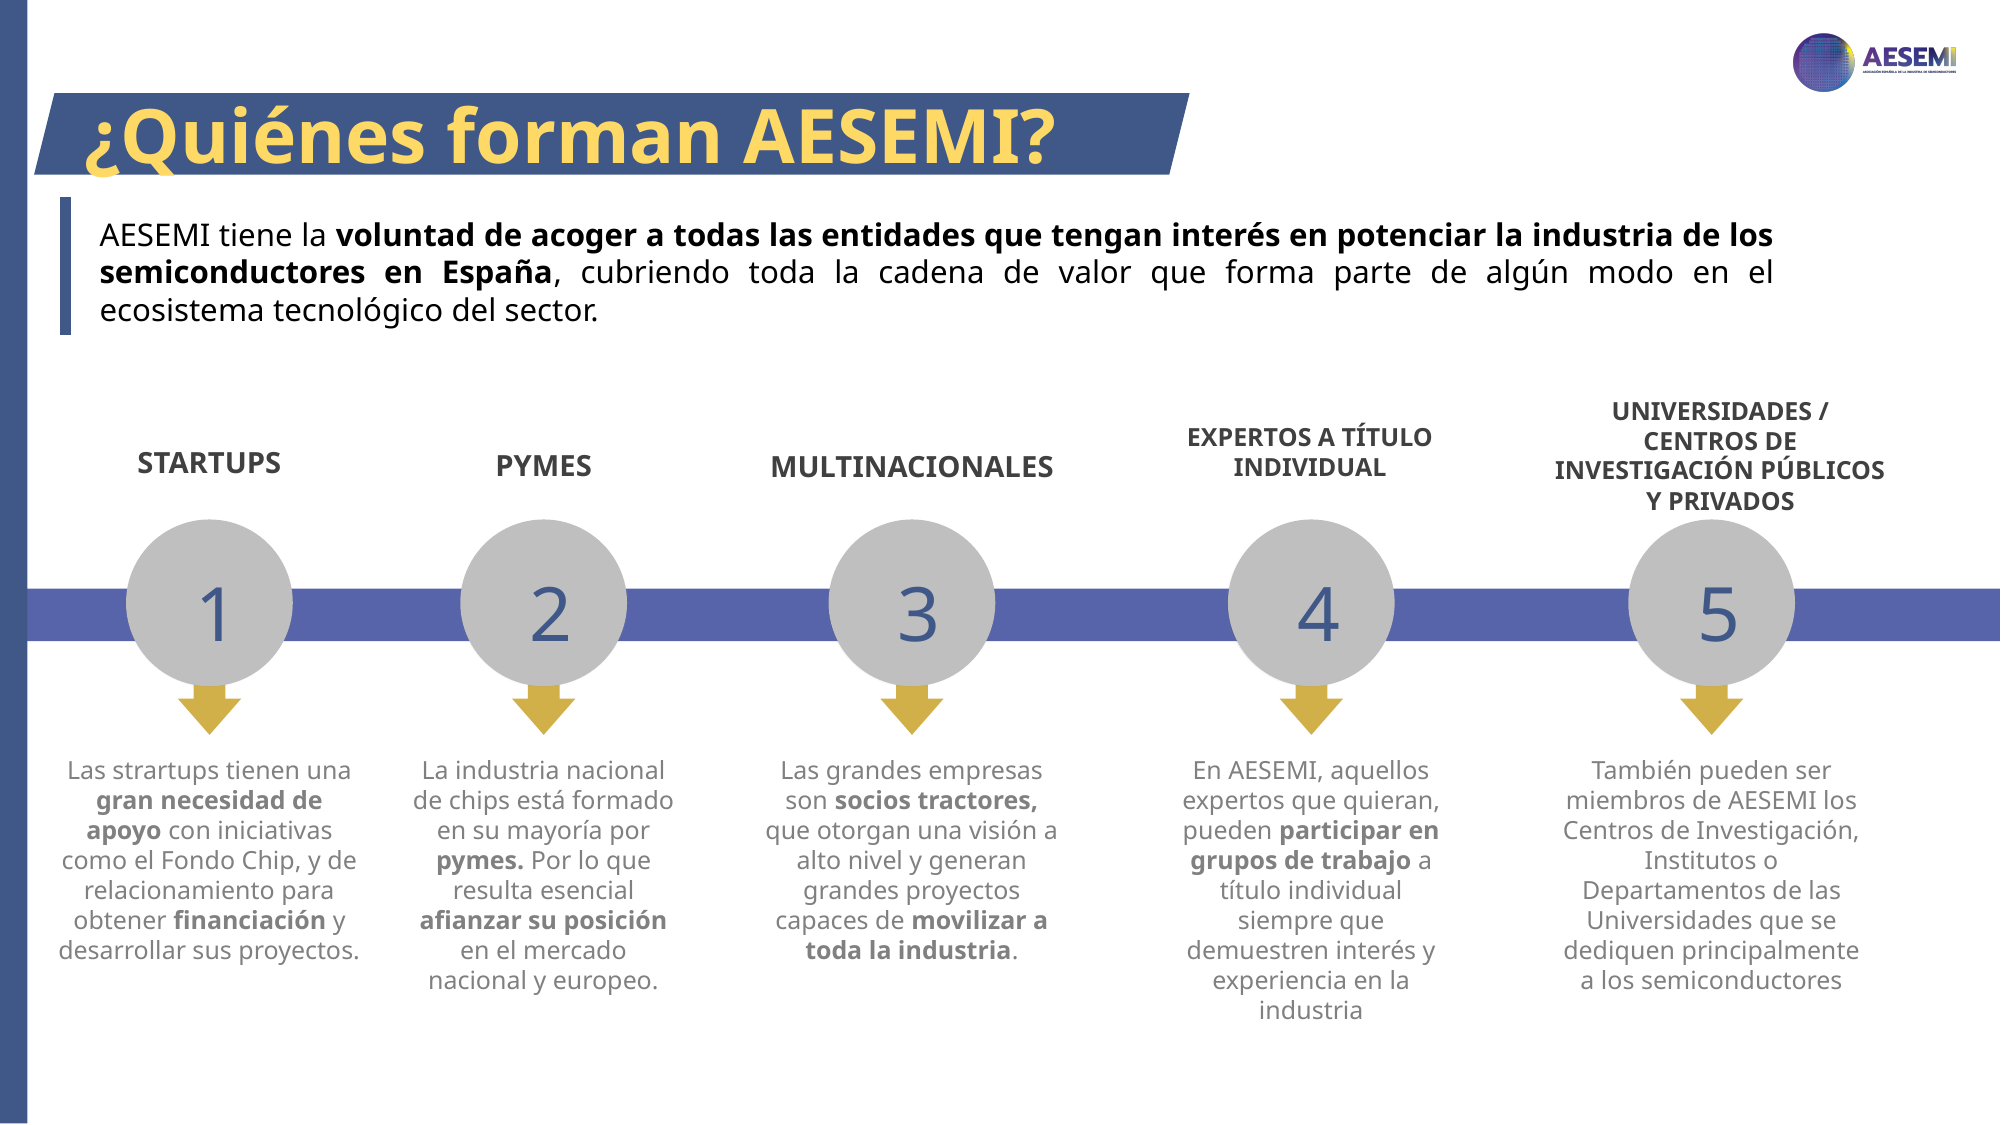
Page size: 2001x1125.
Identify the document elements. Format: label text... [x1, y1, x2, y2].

text_box [34, 93, 70, 175]
text_box AESEMI tiene la voluntad de acoger a todas las entidades que tengan interés en potenciar la industria de los semiconductores en España, cubriendo toda la cadena de valor que forma parte de algún modo en el ecosistema tecnológico del sector. [99, 207, 1791, 335]
text_box [459, 518, 629, 688]
text_box 1 [180, 538, 239, 664]
picture [1790, 30, 1960, 95]
text_box También pueden ser miembros de AESEMI los Centros de Investigación, Institutos o Departamentos de las Universidades que se dediquen principalmente a los semiconductores [1560, 754, 1864, 942]
text_box [285, 588, 468, 642]
text_box [880, 688, 944, 735]
text_box [0, 0, 28, 1124]
text_box MULTINACIONALES [727, 448, 1096, 495]
text_box [1787, 588, 2000, 642]
text_box [512, 688, 576, 735]
text_box [124, 518, 294, 688]
text_box Las strartups tienen una gran necesidad de apoyo con iniciativas como el Fondo Chip, y de relacionamiento para obtener financiación y desarrollar sus proyectos. [58, 754, 361, 942]
text_box [620, 588, 836, 642]
text_box 5 [1682, 538, 1741, 664]
text_box [177, 687, 242, 735]
text_box [1680, 687, 1744, 735]
text_box 3 [883, 538, 941, 664]
text_box Las grandes empresas son socios tractores, que otorgan una visión a alto nivel y generan grandes proyectos capaces de movilizar a toda la industria. [760, 754, 1064, 942]
text_box EXPERTOS A TÍTULO INDIVIDUAL [1141, 421, 1479, 467]
text_box STARTUPS [99, 444, 320, 501]
text_box [1627, 518, 1797, 688]
text_box [60, 197, 71, 335]
text_box [1279, 687, 1344, 735]
text_box [988, 588, 1235, 642]
text_box UNIVERSIDADES / CENTROS DE INVESTIGACIÓN PÚBLICOS Y PRIVADOS [1552, 395, 1889, 460]
text_box 4 [1282, 538, 1341, 664]
text_box PYMES [457, 447, 631, 491]
text_box [28, 588, 133, 642]
text_box 2 [514, 538, 573, 664]
text_box [1387, 588, 1636, 642]
text_box [1226, 518, 1396, 688]
text_box La industria nacional de chips está formado en su mayoría por pymes. Por lo que resulta esencial afianzar su posición en el mercado nacional y europeo. [409, 754, 678, 942]
text_box [827, 518, 997, 688]
text_box ¿Quiénes forman AESEMI? [70, 80, 1203, 186]
text_box En AESEMI, aquellos expertos que quieran, pueden participar en grupos de trabajo a título individual siempre que demuestren interés y experiencia en la industria [1173, 754, 1450, 1007]
